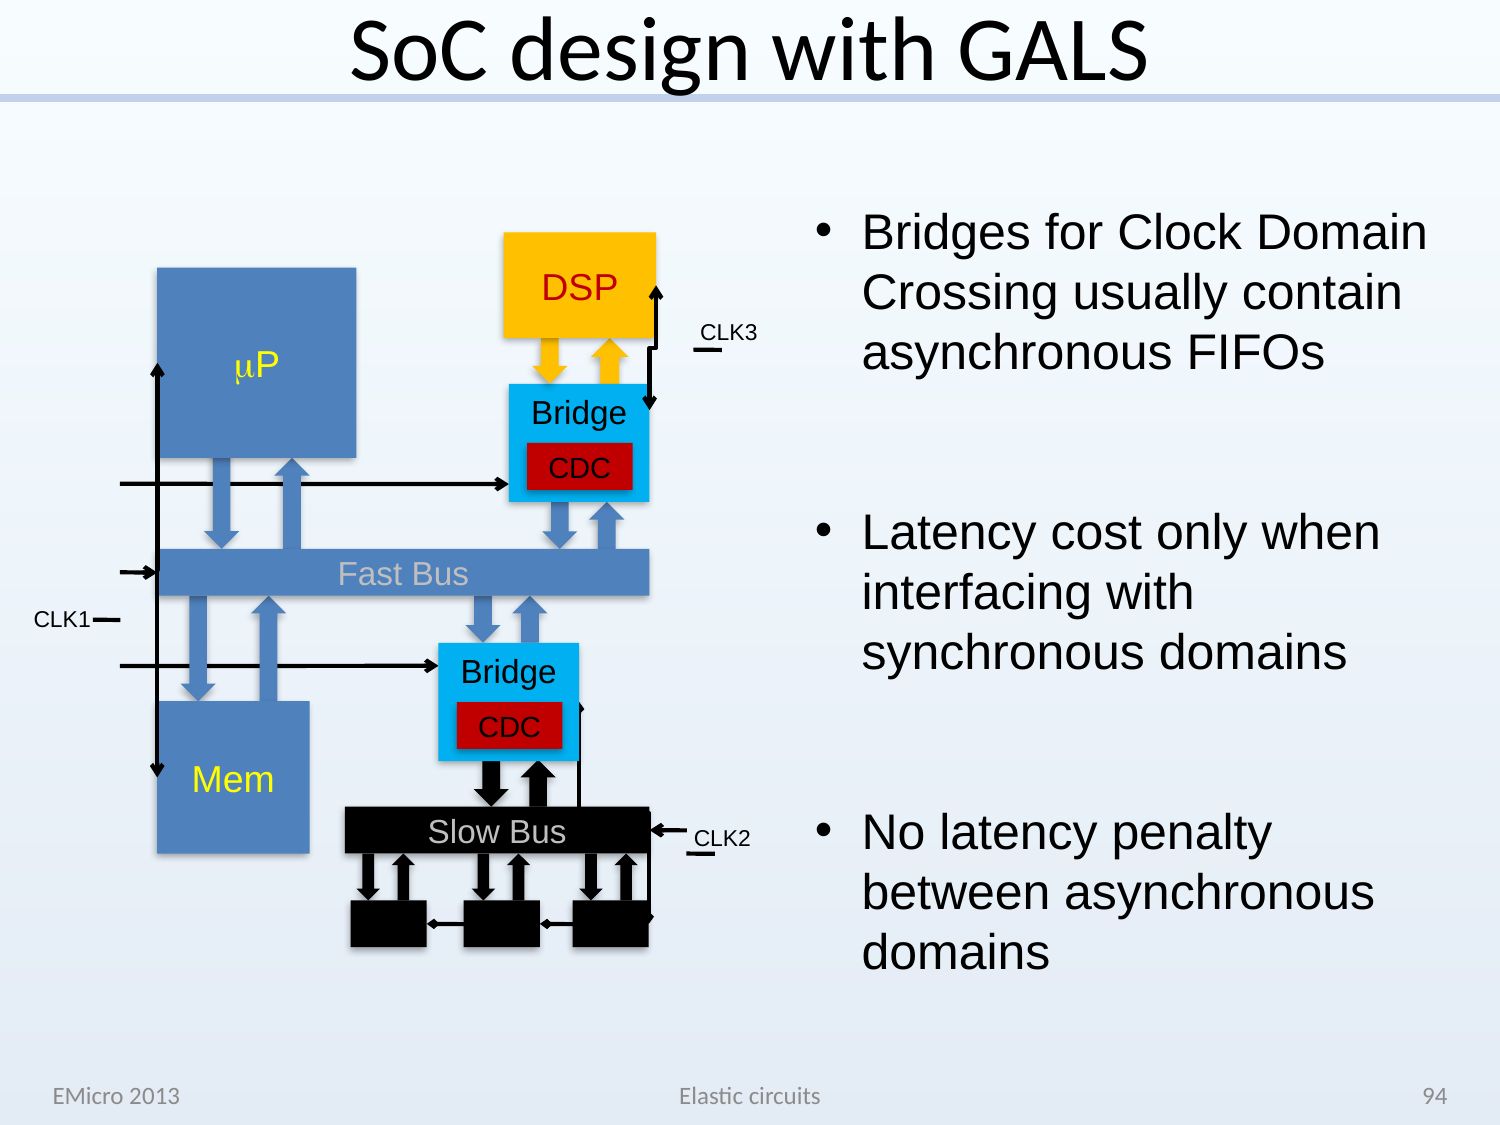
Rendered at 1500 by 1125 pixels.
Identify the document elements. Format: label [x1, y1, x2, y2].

title [74, 0, 1426, 88]
text_box [17, 232, 774, 948]
slide_number [37, 1065, 388, 1125]
footer [512, 1065, 988, 1125]
text_box [799, 191, 1477, 987]
slide_number [1112, 1065, 1463, 1125]
